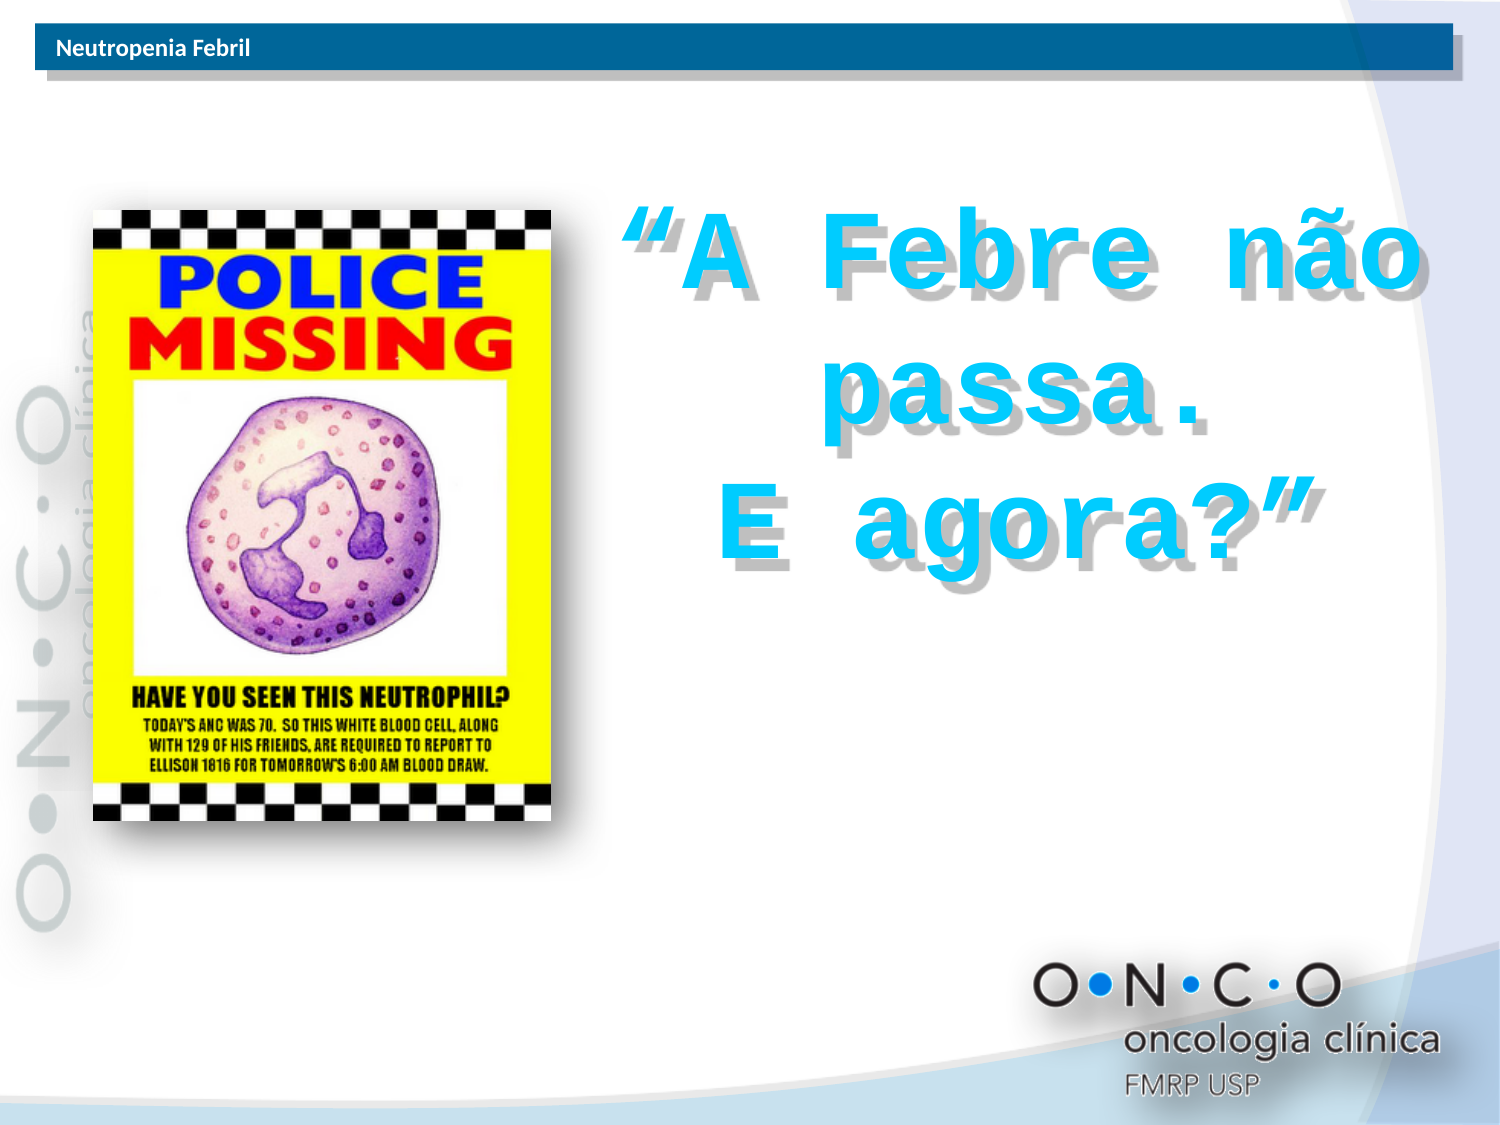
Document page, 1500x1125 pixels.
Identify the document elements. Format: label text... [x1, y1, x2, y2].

picture [1028, 955, 1466, 1102]
picture [93, 210, 551, 821]
title “A Febre não passa. E agora?” [585, 168, 1454, 833]
